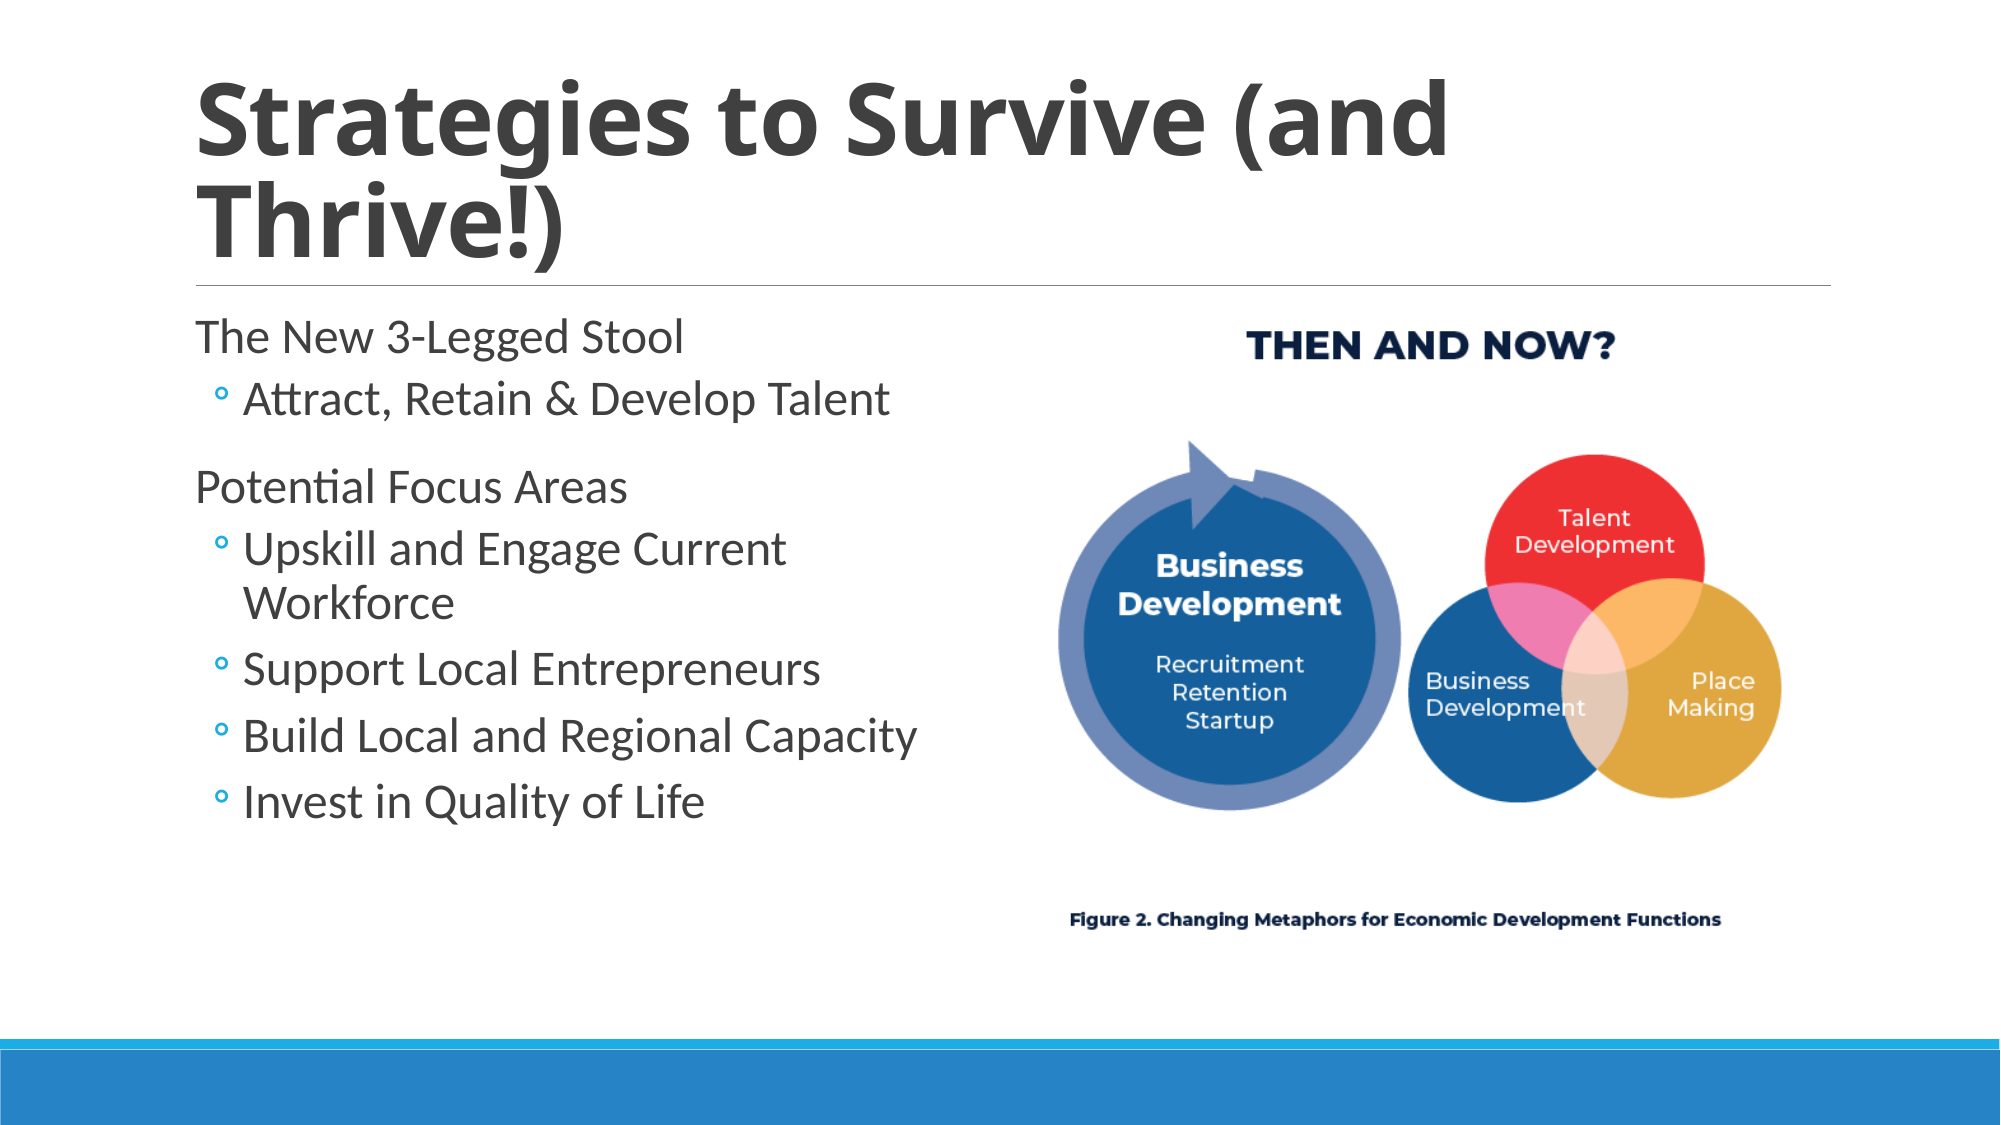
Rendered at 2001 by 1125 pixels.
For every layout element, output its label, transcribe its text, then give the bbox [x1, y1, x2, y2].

title Strategies to Survive (and Thrive!) [180, 47, 1830, 285]
list The New 3-Legged Stool Attract, Retain & Develop Talent Potential Focus Areas Upskill and Engage Current Workforce Support Local Entrepreneurs Build Local and Regional Capacity Invest in Quality of Life [180, 302, 990, 963]
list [1042, 302, 1807, 964]
